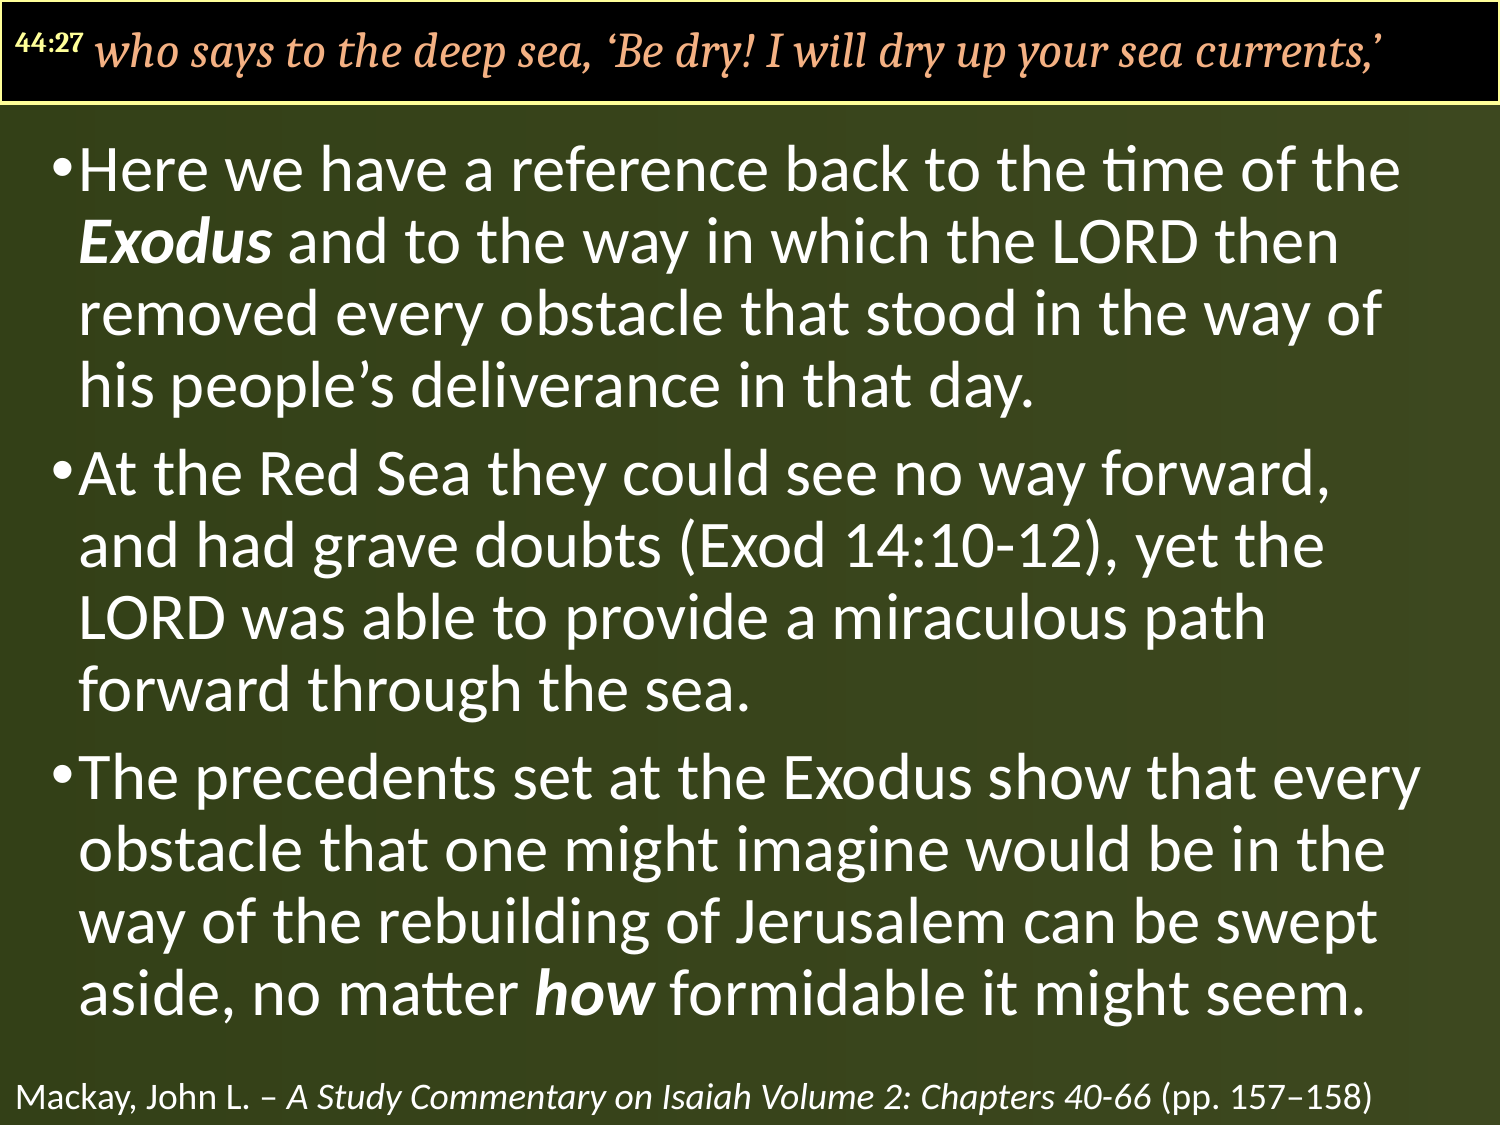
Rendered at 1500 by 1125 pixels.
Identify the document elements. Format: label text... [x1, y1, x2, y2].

text_box Mackay, John L. – A Study Commentary on Isaiah Volume 2: Chapters 40-66 (pp. 157–158) [0, 1064, 1500, 1125]
text_box 44:27 who says to the deep sea, ‘Be dry! I will dry up your sea currents,’ [0, 0, 1500, 103]
list Here we have a reference back to the time of the Exodus and to the way in which the LORD then removed every obstacle that stood in the way of his people’s deliverance in that day. At the Red Sea they could see no way forward, and had grave doubts (Exod 14:10-12), yet the LORD was able to provide a miraculous path forward through the sea. The precedents set at the Exodus show that every obstacle that one might imagine would be in the way of the rebuilding of Jerusalem can be swept aside, no matter how formidable it might seem. [35, 126, 1465, 1053]
